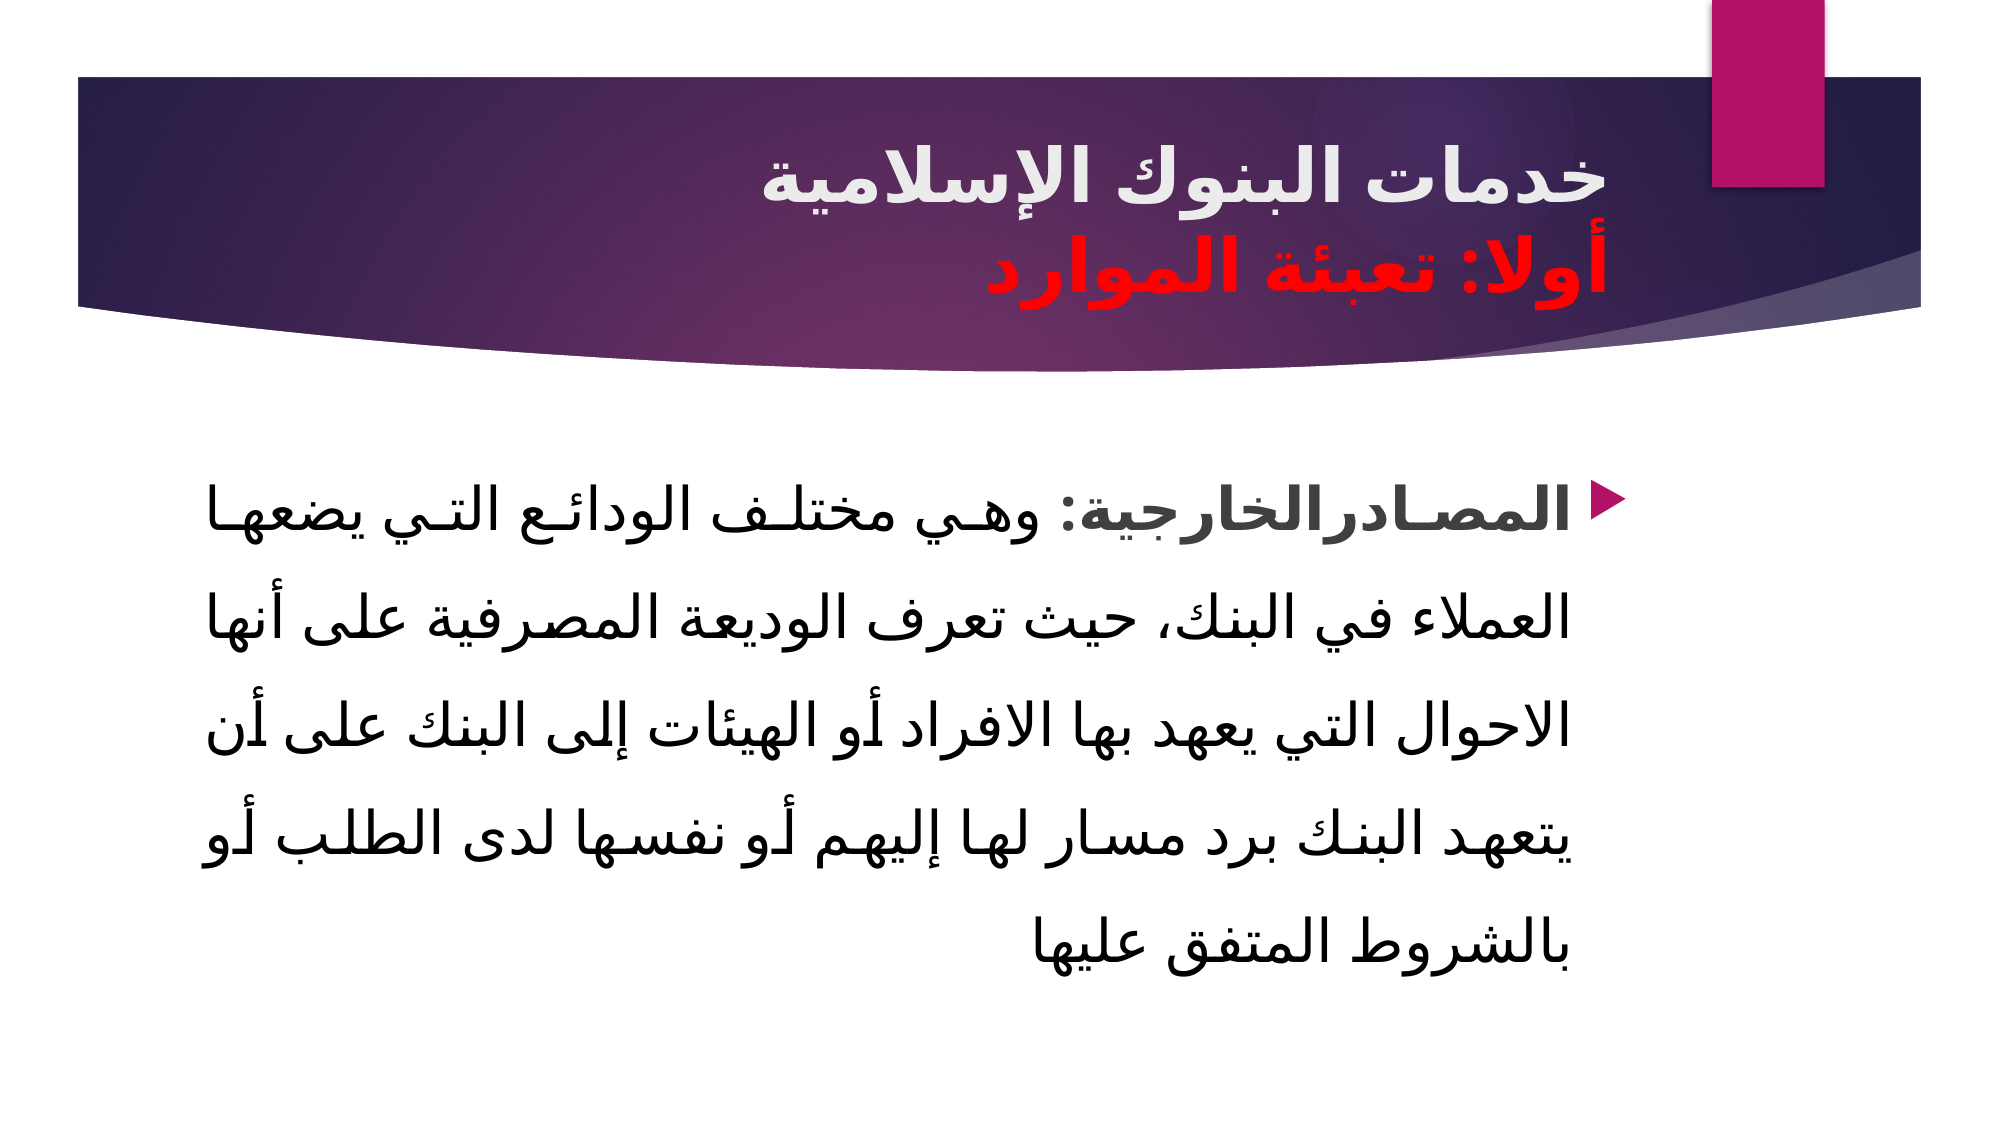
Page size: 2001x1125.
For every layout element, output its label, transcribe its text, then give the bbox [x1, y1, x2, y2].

list المصادرالخارجية: وهي مختلف الودائع التي يضعها العملاء في البنك، حيث تعرف الوديعة المصرفية على أنها الاحوال التي يعهد بها الافراد أو الهيئات إلى البنك على أن يتعهد البنك برد مسار لها إليهم أو نفسها لدى الطلب أو بالشروط المتفق عليها [189, 427, 1638, 988]
title خدمات البنوك الإسلامية أولا: تعبئة الموارد [189, 159, 1627, 276]
